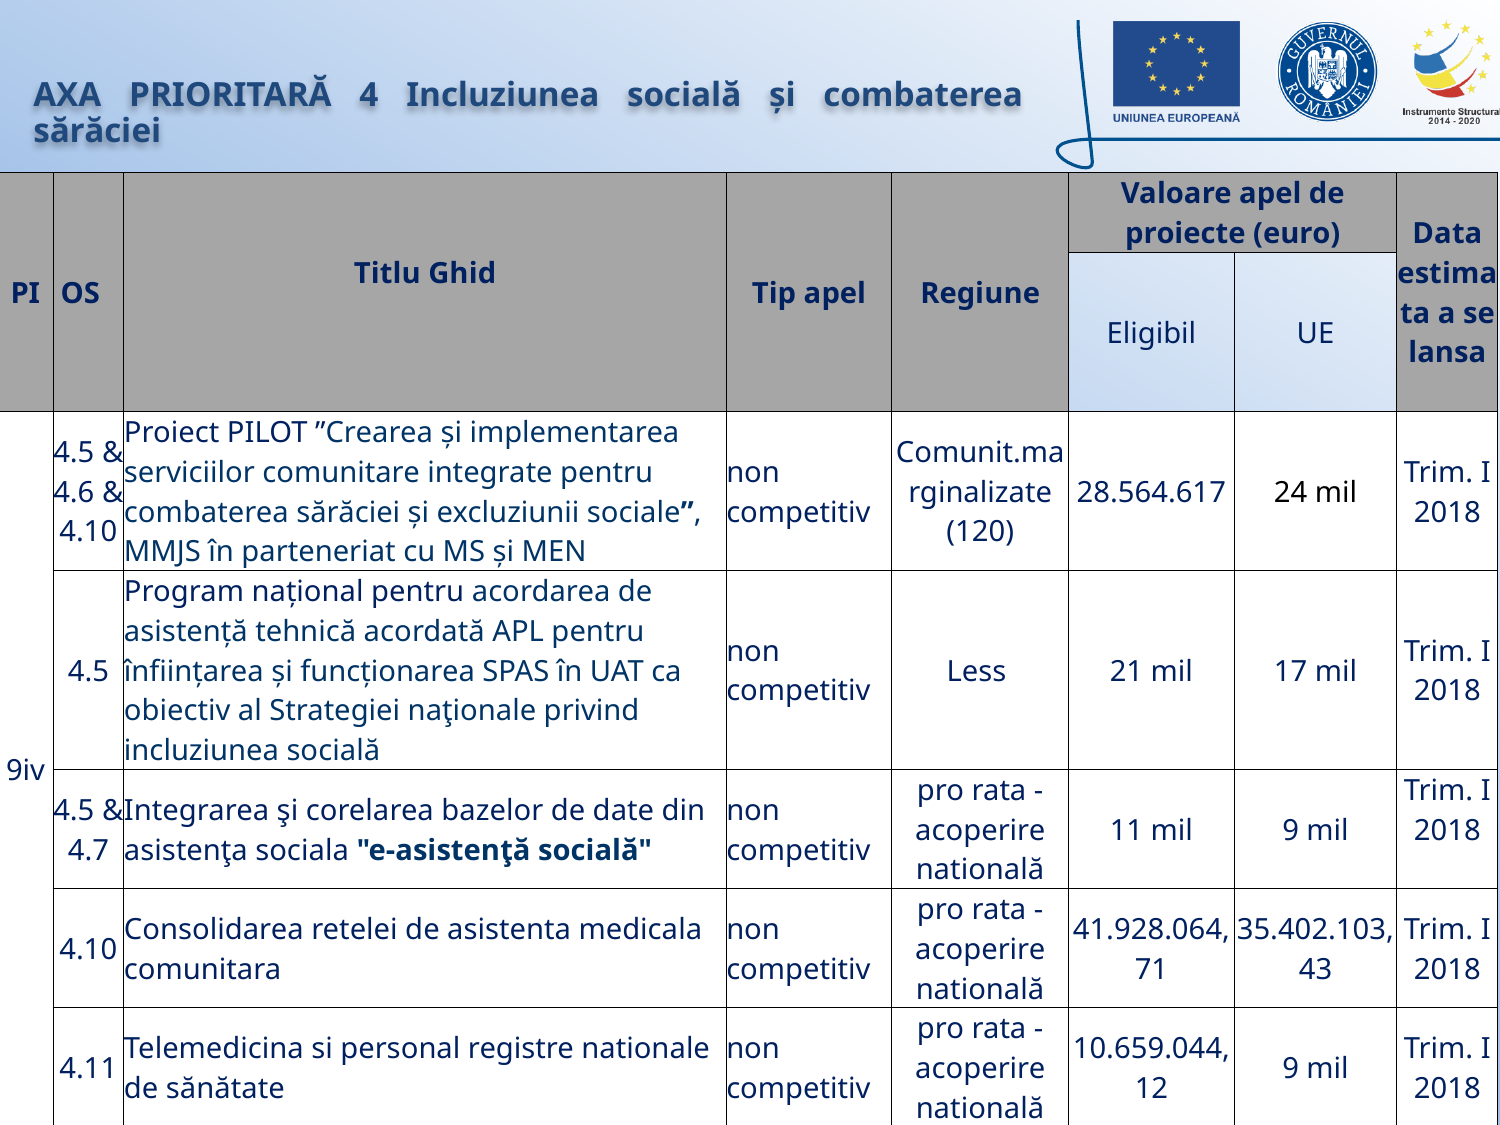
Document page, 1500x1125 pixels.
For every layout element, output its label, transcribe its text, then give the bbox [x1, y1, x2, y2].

table_cell Integrarea şi corelarea bazelor de date din asistenţa sociala "e-asistenţă socială" [124, 770, 726, 888]
table_header Regiune [892, 173, 1068, 411]
table_cell 11 mil [1069, 770, 1234, 888]
table_cell Comunit.marginalizate (120) [892, 412, 1068, 570]
table_cell 9 mil [1235, 770, 1396, 888]
table_header PI [0, 173, 53, 411]
table_cell 9iv [0, 412, 53, 1125]
picture [67, 1026, 456, 1105]
table_cell pro rata - acoperire natională [892, 889, 1068, 1007]
table_cell pro rata - acoperire natională [892, 770, 1068, 888]
table_header OS [54, 173, 123, 411]
table_cell 28.564.617 [1069, 412, 1234, 570]
table_cell non competitiv [727, 571, 891, 769]
text_box AXA PRIORITARĂ 4 Incluziunea socială și combaterea sărăciei [18, 70, 1039, 157]
table_cell 4.5 & 4.7 [54, 770, 123, 888]
table_cell non competitiv [727, 770, 891, 888]
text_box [1056, 19, 1500, 169]
table_cell 4.5 & 4.6 & 4.10 [54, 412, 123, 570]
table_cell 21 mil [1069, 571, 1234, 769]
table_cell 24 mil [1235, 412, 1396, 570]
table_cell non competitiv [727, 1008, 891, 1125]
table_cell pro rata - acoperire natională [892, 1008, 1068, 1125]
table_header Tip apel [727, 173, 891, 411]
table_cell non competitiv [727, 412, 891, 570]
table_header Valoare apel de proiecte (euro) [1069, 176, 1396, 252]
table_cell 35.402.103,43 [1235, 889, 1396, 1007]
table_cell 10.659.044,12 [1069, 1008, 1234, 1125]
table_cell Less [892, 571, 1068, 769]
table_header Data estimata a se lansa [1397, 176, 1497, 411]
table_cell 4.10 [54, 889, 123, 1007]
table_cell non competitiv [727, 889, 891, 1007]
table_cell Program național pentru acordarea de asistență tehnică acordată APL pentru înființarea și funcționarea SPAS în UAT ca obiectiv al Strategiei naţionale privind incluziunea socială [124, 571, 726, 769]
table_cell Consolidarea retelei de asistenta medicala comunitara [124, 889, 726, 1007]
table_cell Trim. I 2018 [1397, 412, 1497, 570]
table_cell Telemedicina si personal registre nationale de sănătate [124, 1008, 726, 1125]
table_cell Trim. I 2018 [1397, 1008, 1497, 1125]
table_cell Trim. I 2018 [1397, 571, 1497, 769]
table_cell UE [1235, 253, 1396, 411]
table_cell Trim. I 2018 [1397, 889, 1497, 1007]
table_cell 41.928.064,71 [1069, 889, 1234, 1007]
table_cell Proiect PILOT ”Crearea și implementarea serviciilor comunitare integrate pentru combaterea sărăciei și excluziunii sociale”, MMJS în parteneriat cu MS și MEN [124, 412, 726, 570]
table_cell Trim. I 2018 [1397, 770, 1497, 888]
table_cell 17 mil [1235, 571, 1396, 769]
table_cell 9 mil [1235, 1008, 1396, 1125]
table_cell 4.11 [54, 1008, 123, 1125]
table_header Titlu Ghid [124, 173, 726, 411]
table_cell Eligibil [1069, 253, 1234, 411]
table_cell 4.5 [54, 571, 123, 769]
